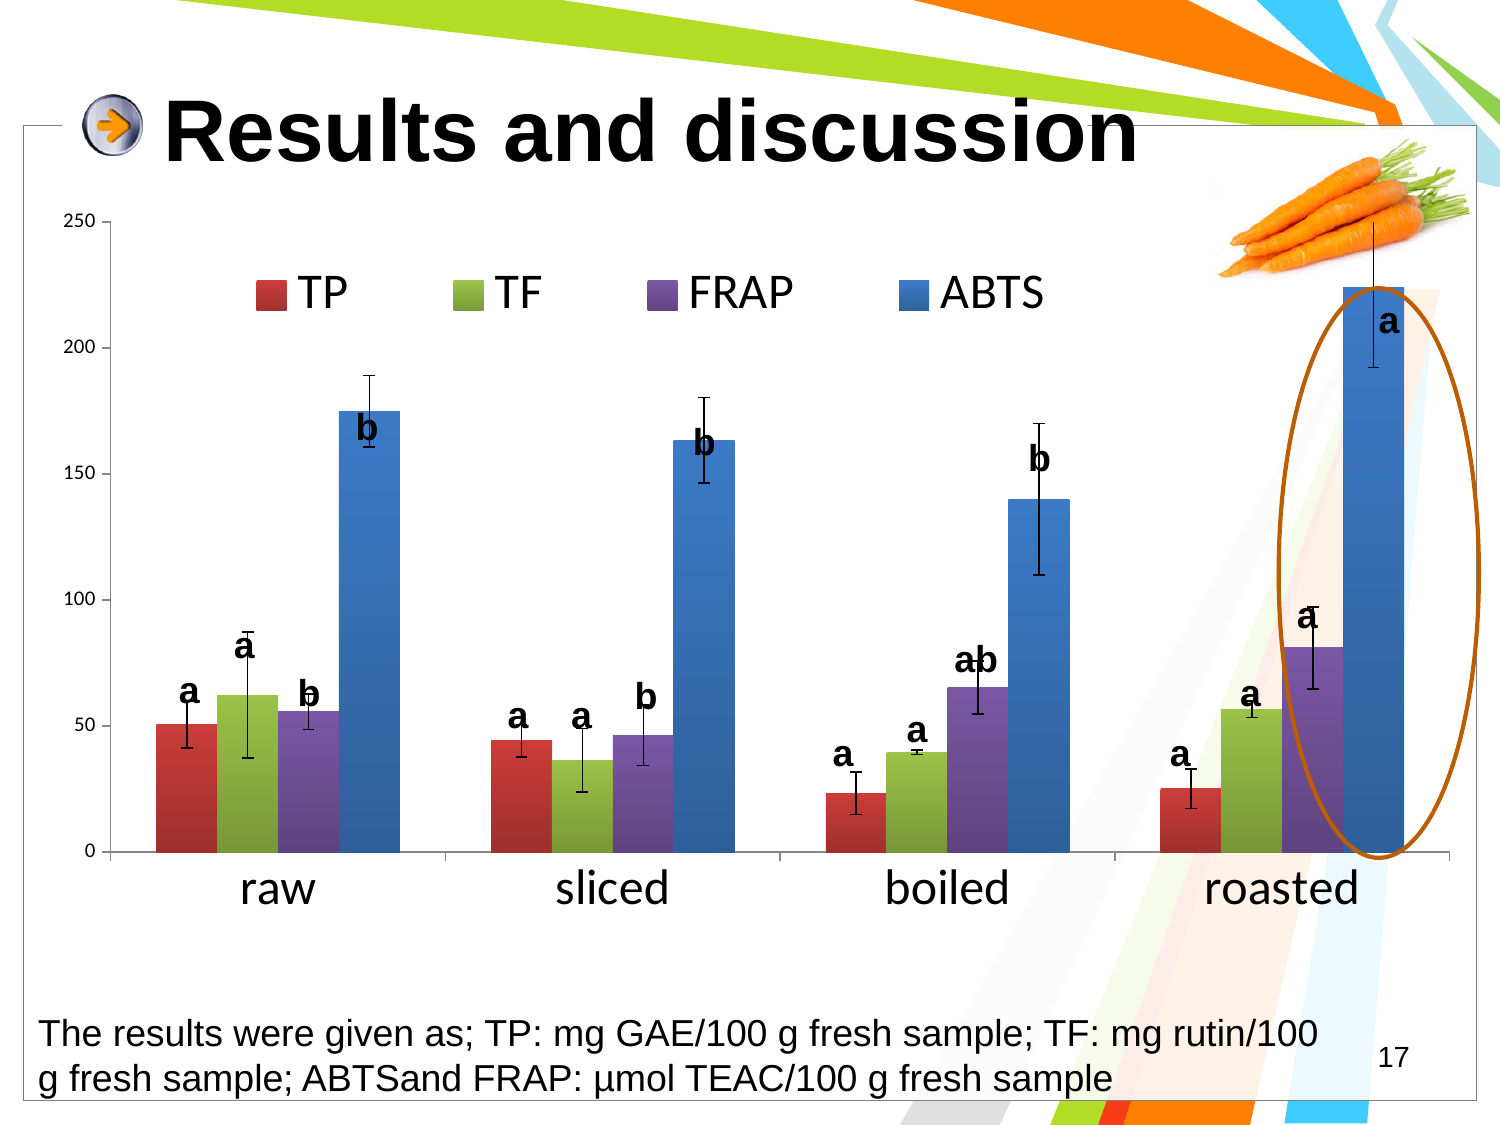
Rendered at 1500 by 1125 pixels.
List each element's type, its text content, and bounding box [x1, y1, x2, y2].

picture [1214, 129, 1473, 185]
text_box The results were given as; TP: mg GAE/100 g fresh sample; TF: mg rutin/100 g fresh sample; ABTSand FRAP: µmol TEAC/100 g fresh sample [23, 1001, 1346, 1107]
slide_number 17 [1346, 1030, 1425, 1081]
picture [82, 94, 143, 156]
text_box [1477, 493, 1482, 654]
chart [22, 185, 1473, 968]
title Results and discussion [148, 32, 1182, 183]
